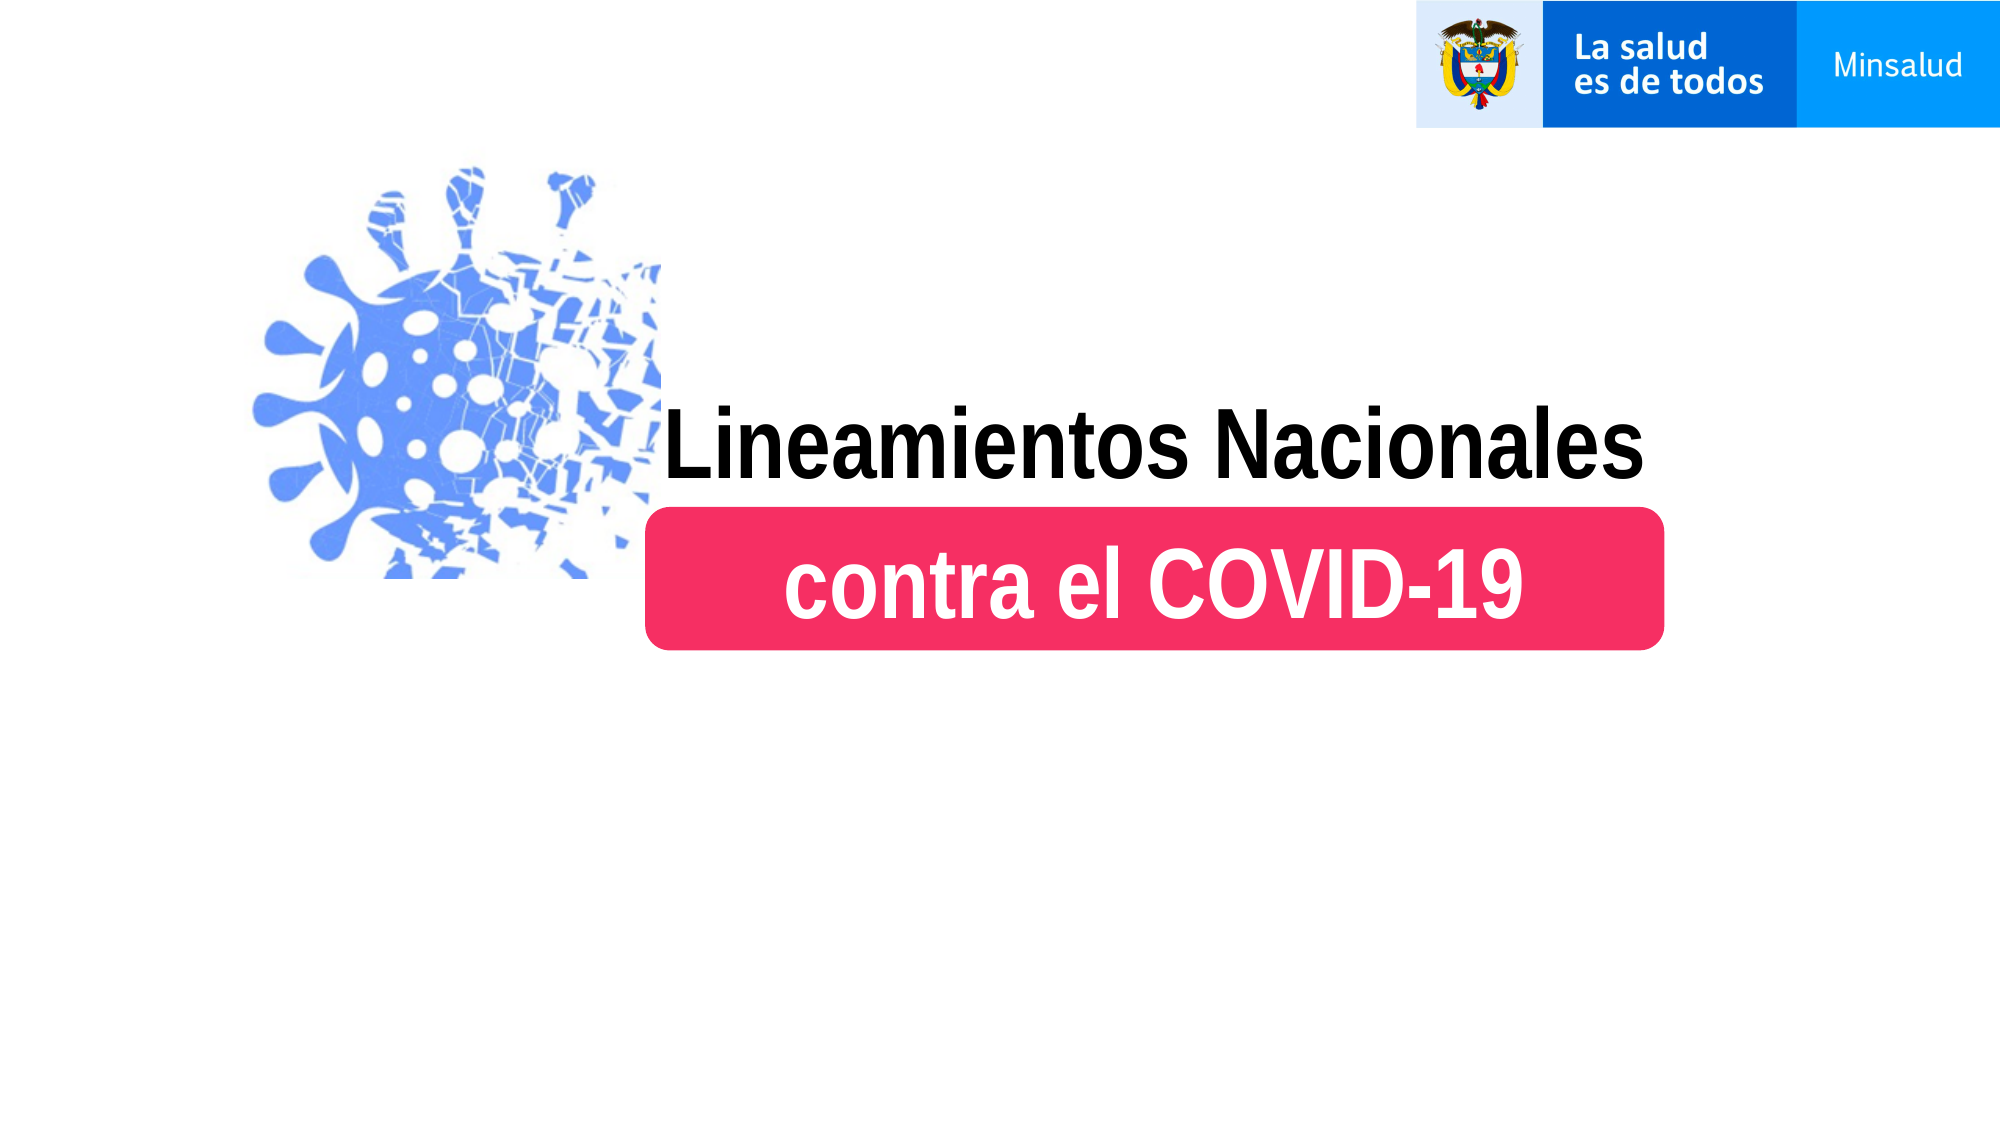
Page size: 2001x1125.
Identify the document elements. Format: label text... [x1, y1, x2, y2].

picture [243, 127, 661, 579]
picture [1416, 0, 2000, 128]
text_box contra el COVID-19 [645, 507, 1665, 651]
text_box Lineamientos Nacionales [661, 371, 1846, 507]
